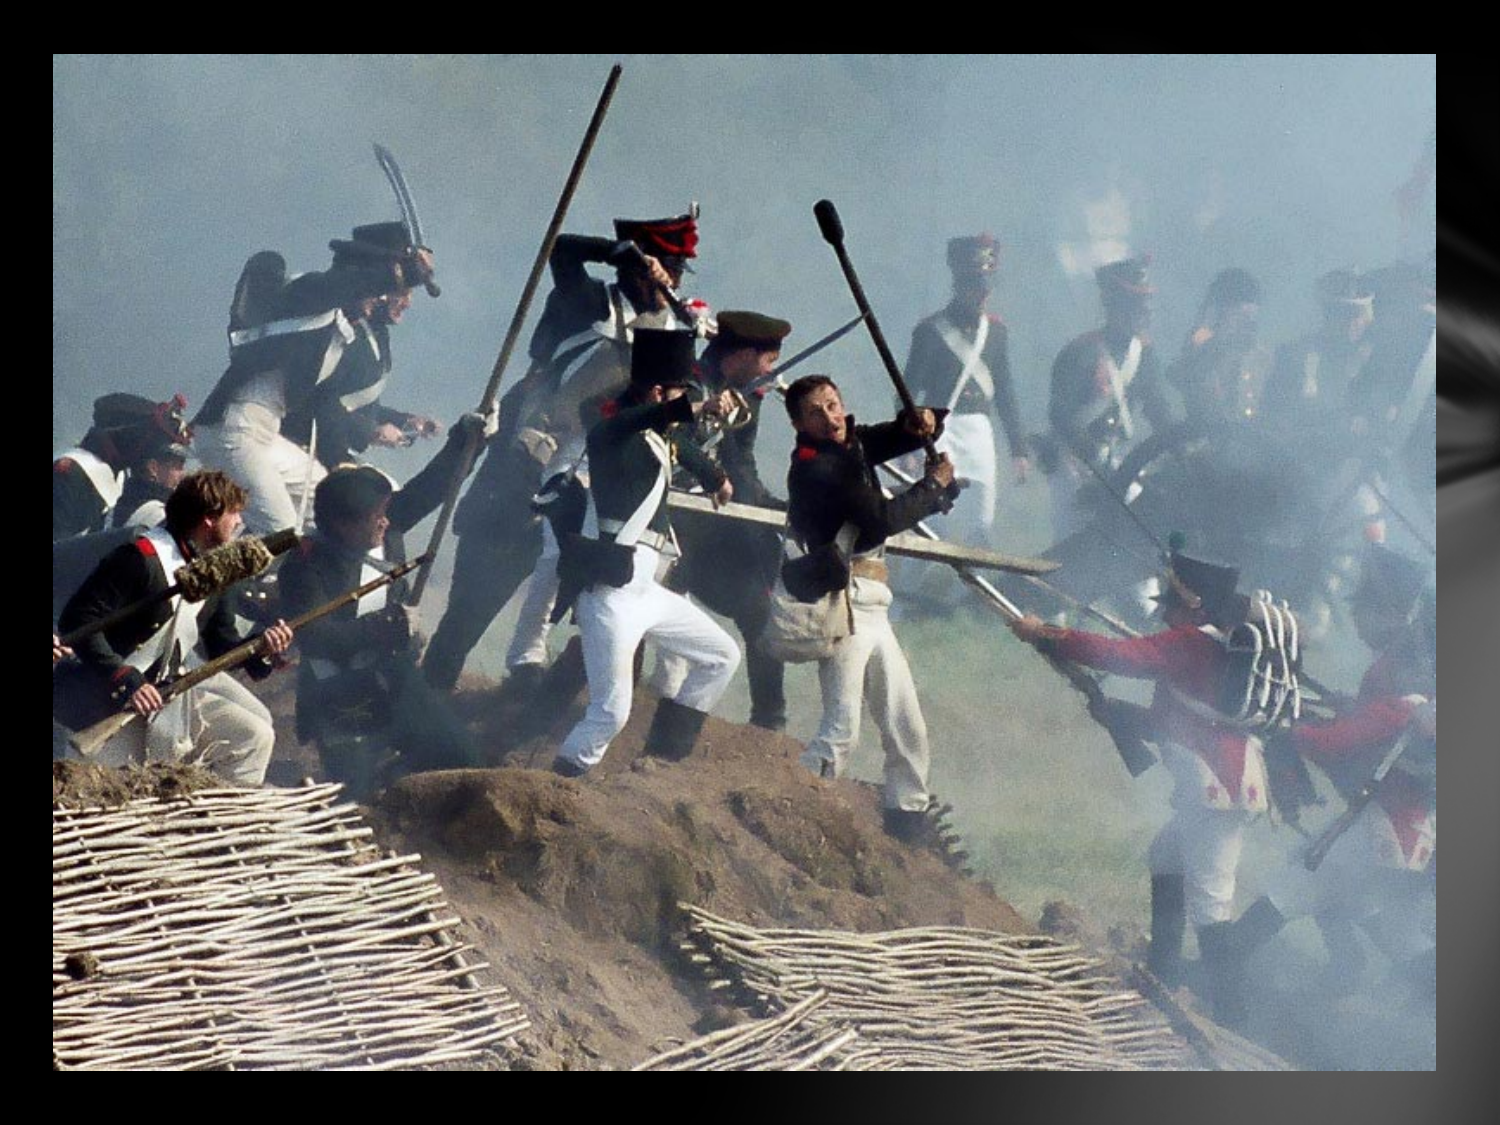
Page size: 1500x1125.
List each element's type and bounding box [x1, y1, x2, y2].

list [52, 54, 1436, 1071]
